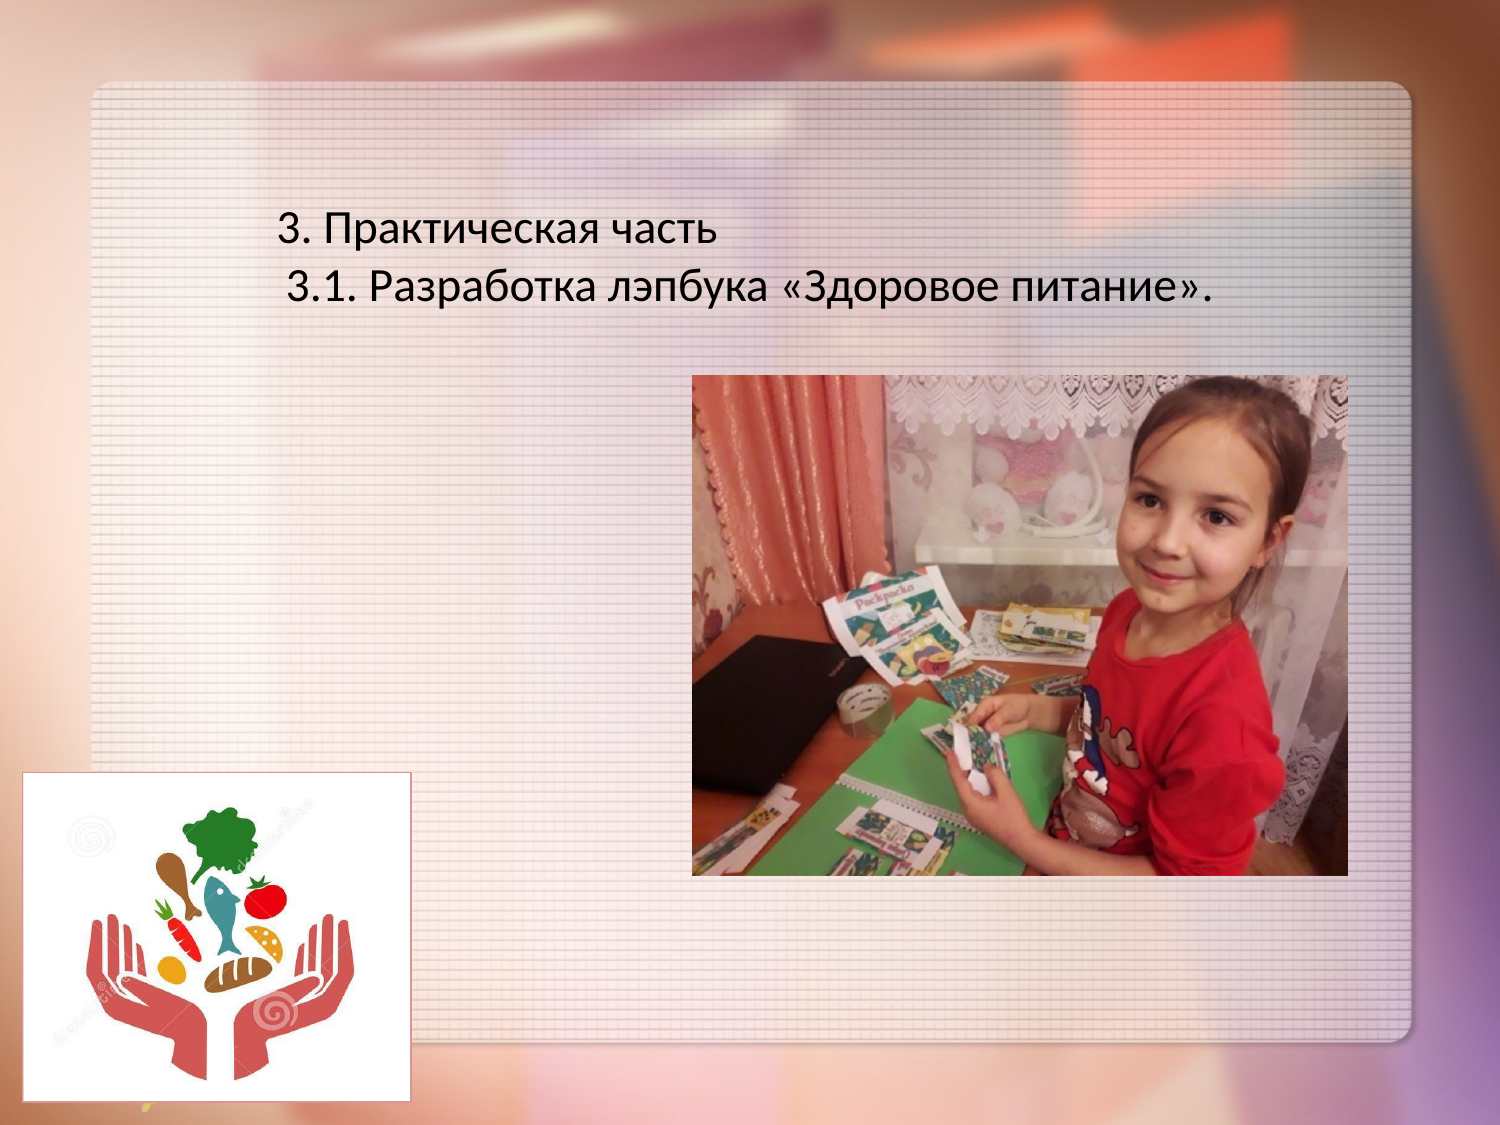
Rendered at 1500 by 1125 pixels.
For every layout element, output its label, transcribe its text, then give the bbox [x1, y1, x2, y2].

picture [0, 0, 1500, 1125]
title 3. Практическая часть 3.1. Разработка лэпбука «Здоровое питание». [75, 187, 1425, 434]
